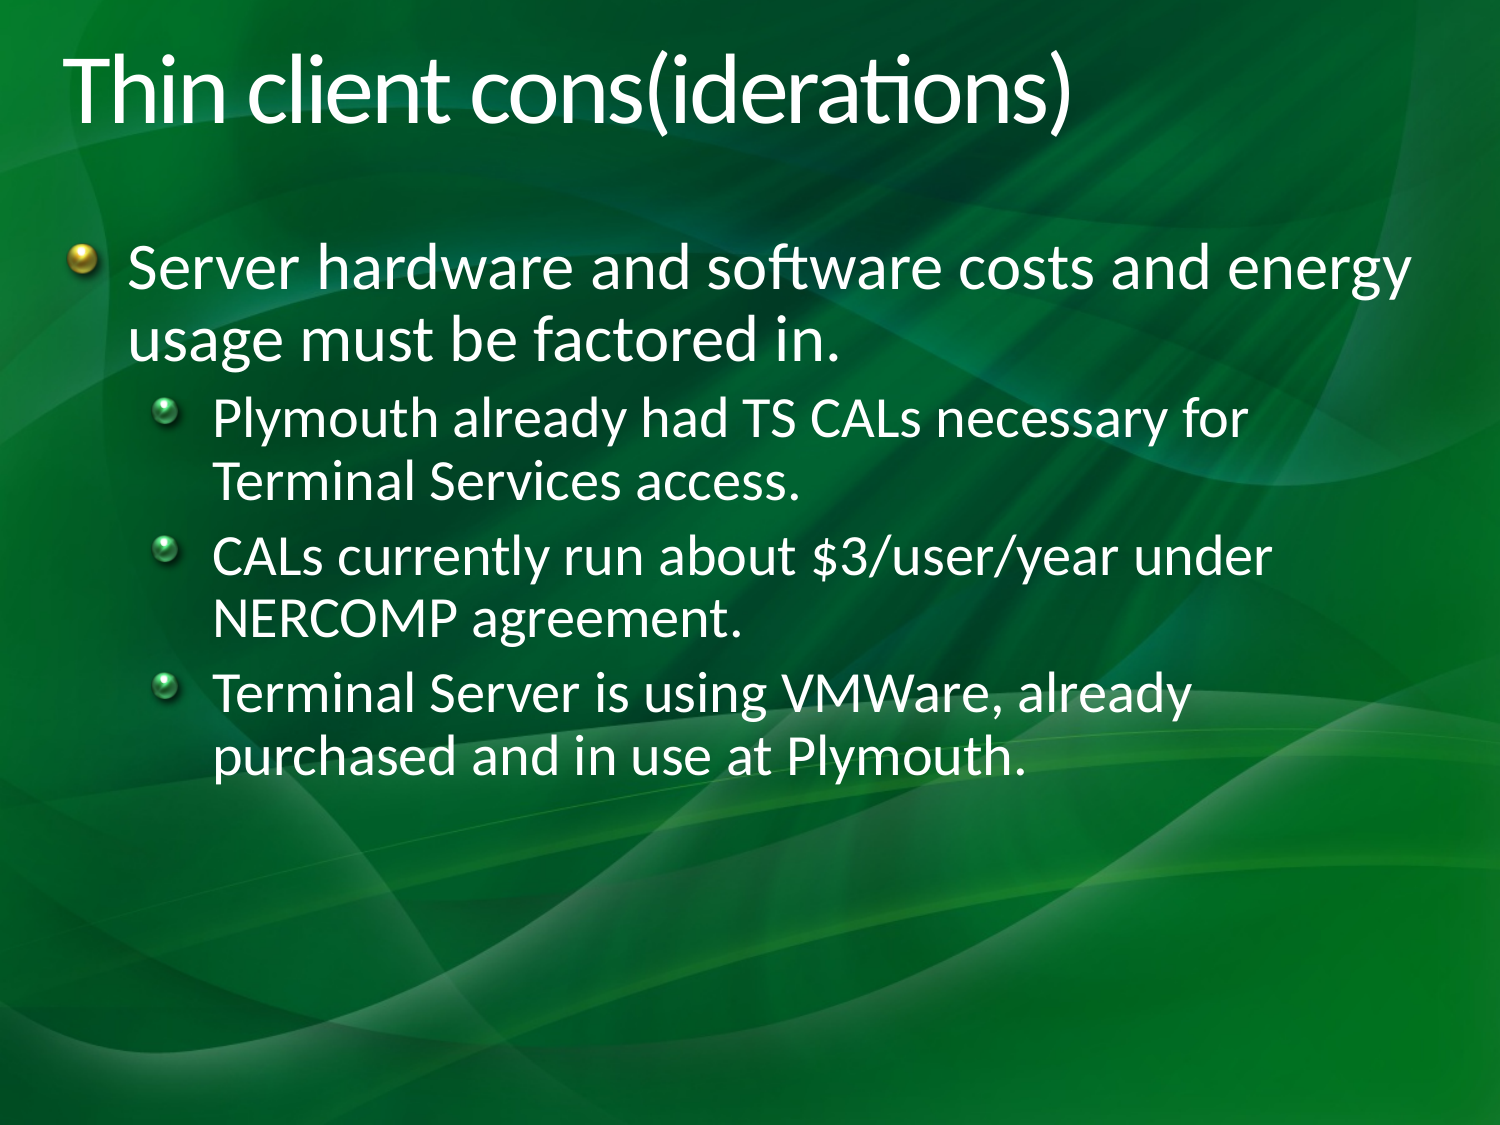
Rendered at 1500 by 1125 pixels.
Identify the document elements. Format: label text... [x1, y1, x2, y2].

list Server hardware and software costs and energy usage must be factored in. Plymouth already had TS CALs necessary for Terminal Services access. CALs currently run about $3/user/year under NERCOMP agreement. Terminal Server is using VMWare, already purchased and in use at Plymouth. [62, 231, 1438, 879]
picture [0, 0, 1500, 1125]
title Thin client cons(iderations) [62, 37, 1438, 147]
